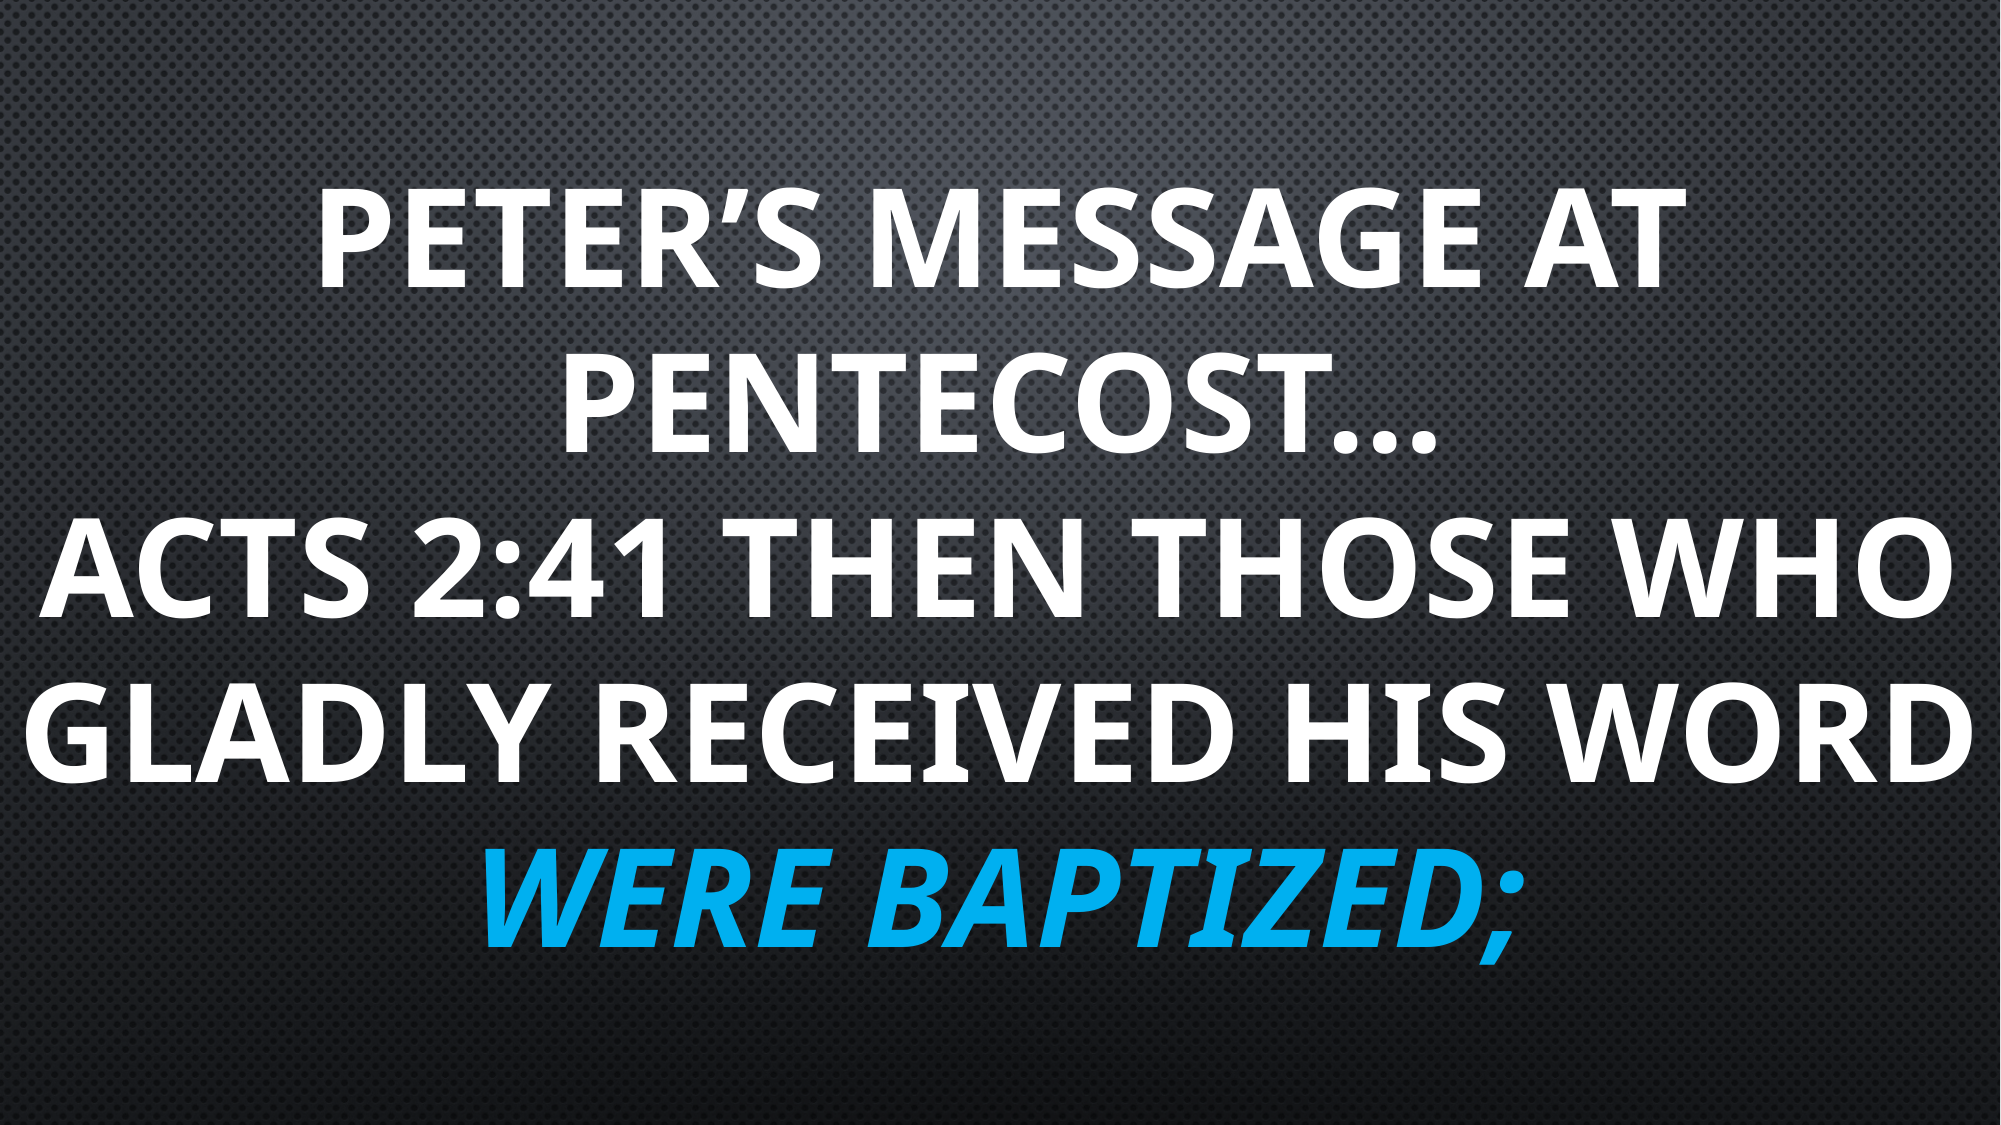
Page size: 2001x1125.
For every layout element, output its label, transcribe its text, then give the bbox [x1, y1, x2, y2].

title PETER’S MESSAGE AT PENTECOST… Acts 2:41 Then those who gladly received his word were baptized; [0, 0, 2000, 1125]
